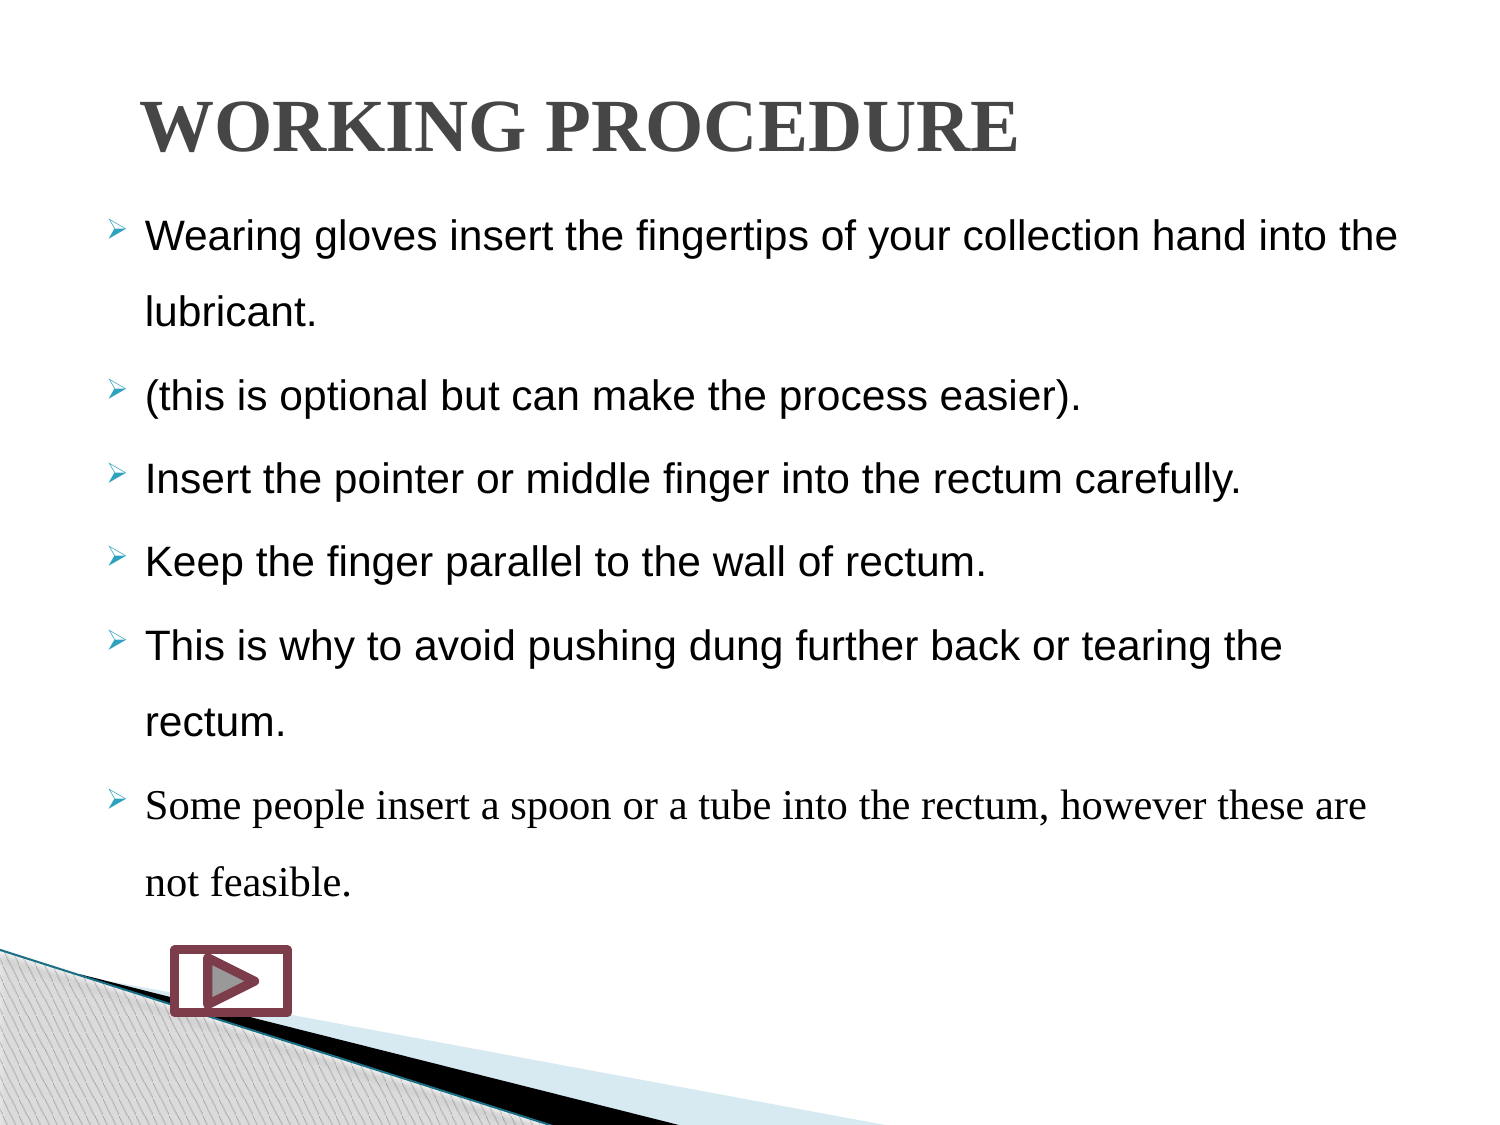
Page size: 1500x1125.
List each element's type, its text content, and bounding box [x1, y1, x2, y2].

text_box [170, 945, 292, 1017]
list Wearing gloves insert the fingertips of your collection hand into the lubricant. (this is optional but can make the process easier). Insert the pointer or middle finger into the rectum carefully. Keep the finger parallel to the wall of rectum. This is why to avoid pushing dung further back or tearing the rectum. Some people insert a spoon or a tube into the rectum, however these are not feasible. [75, 174, 1425, 918]
title WORKING PROCEDURE [125, 50, 1063, 193]
